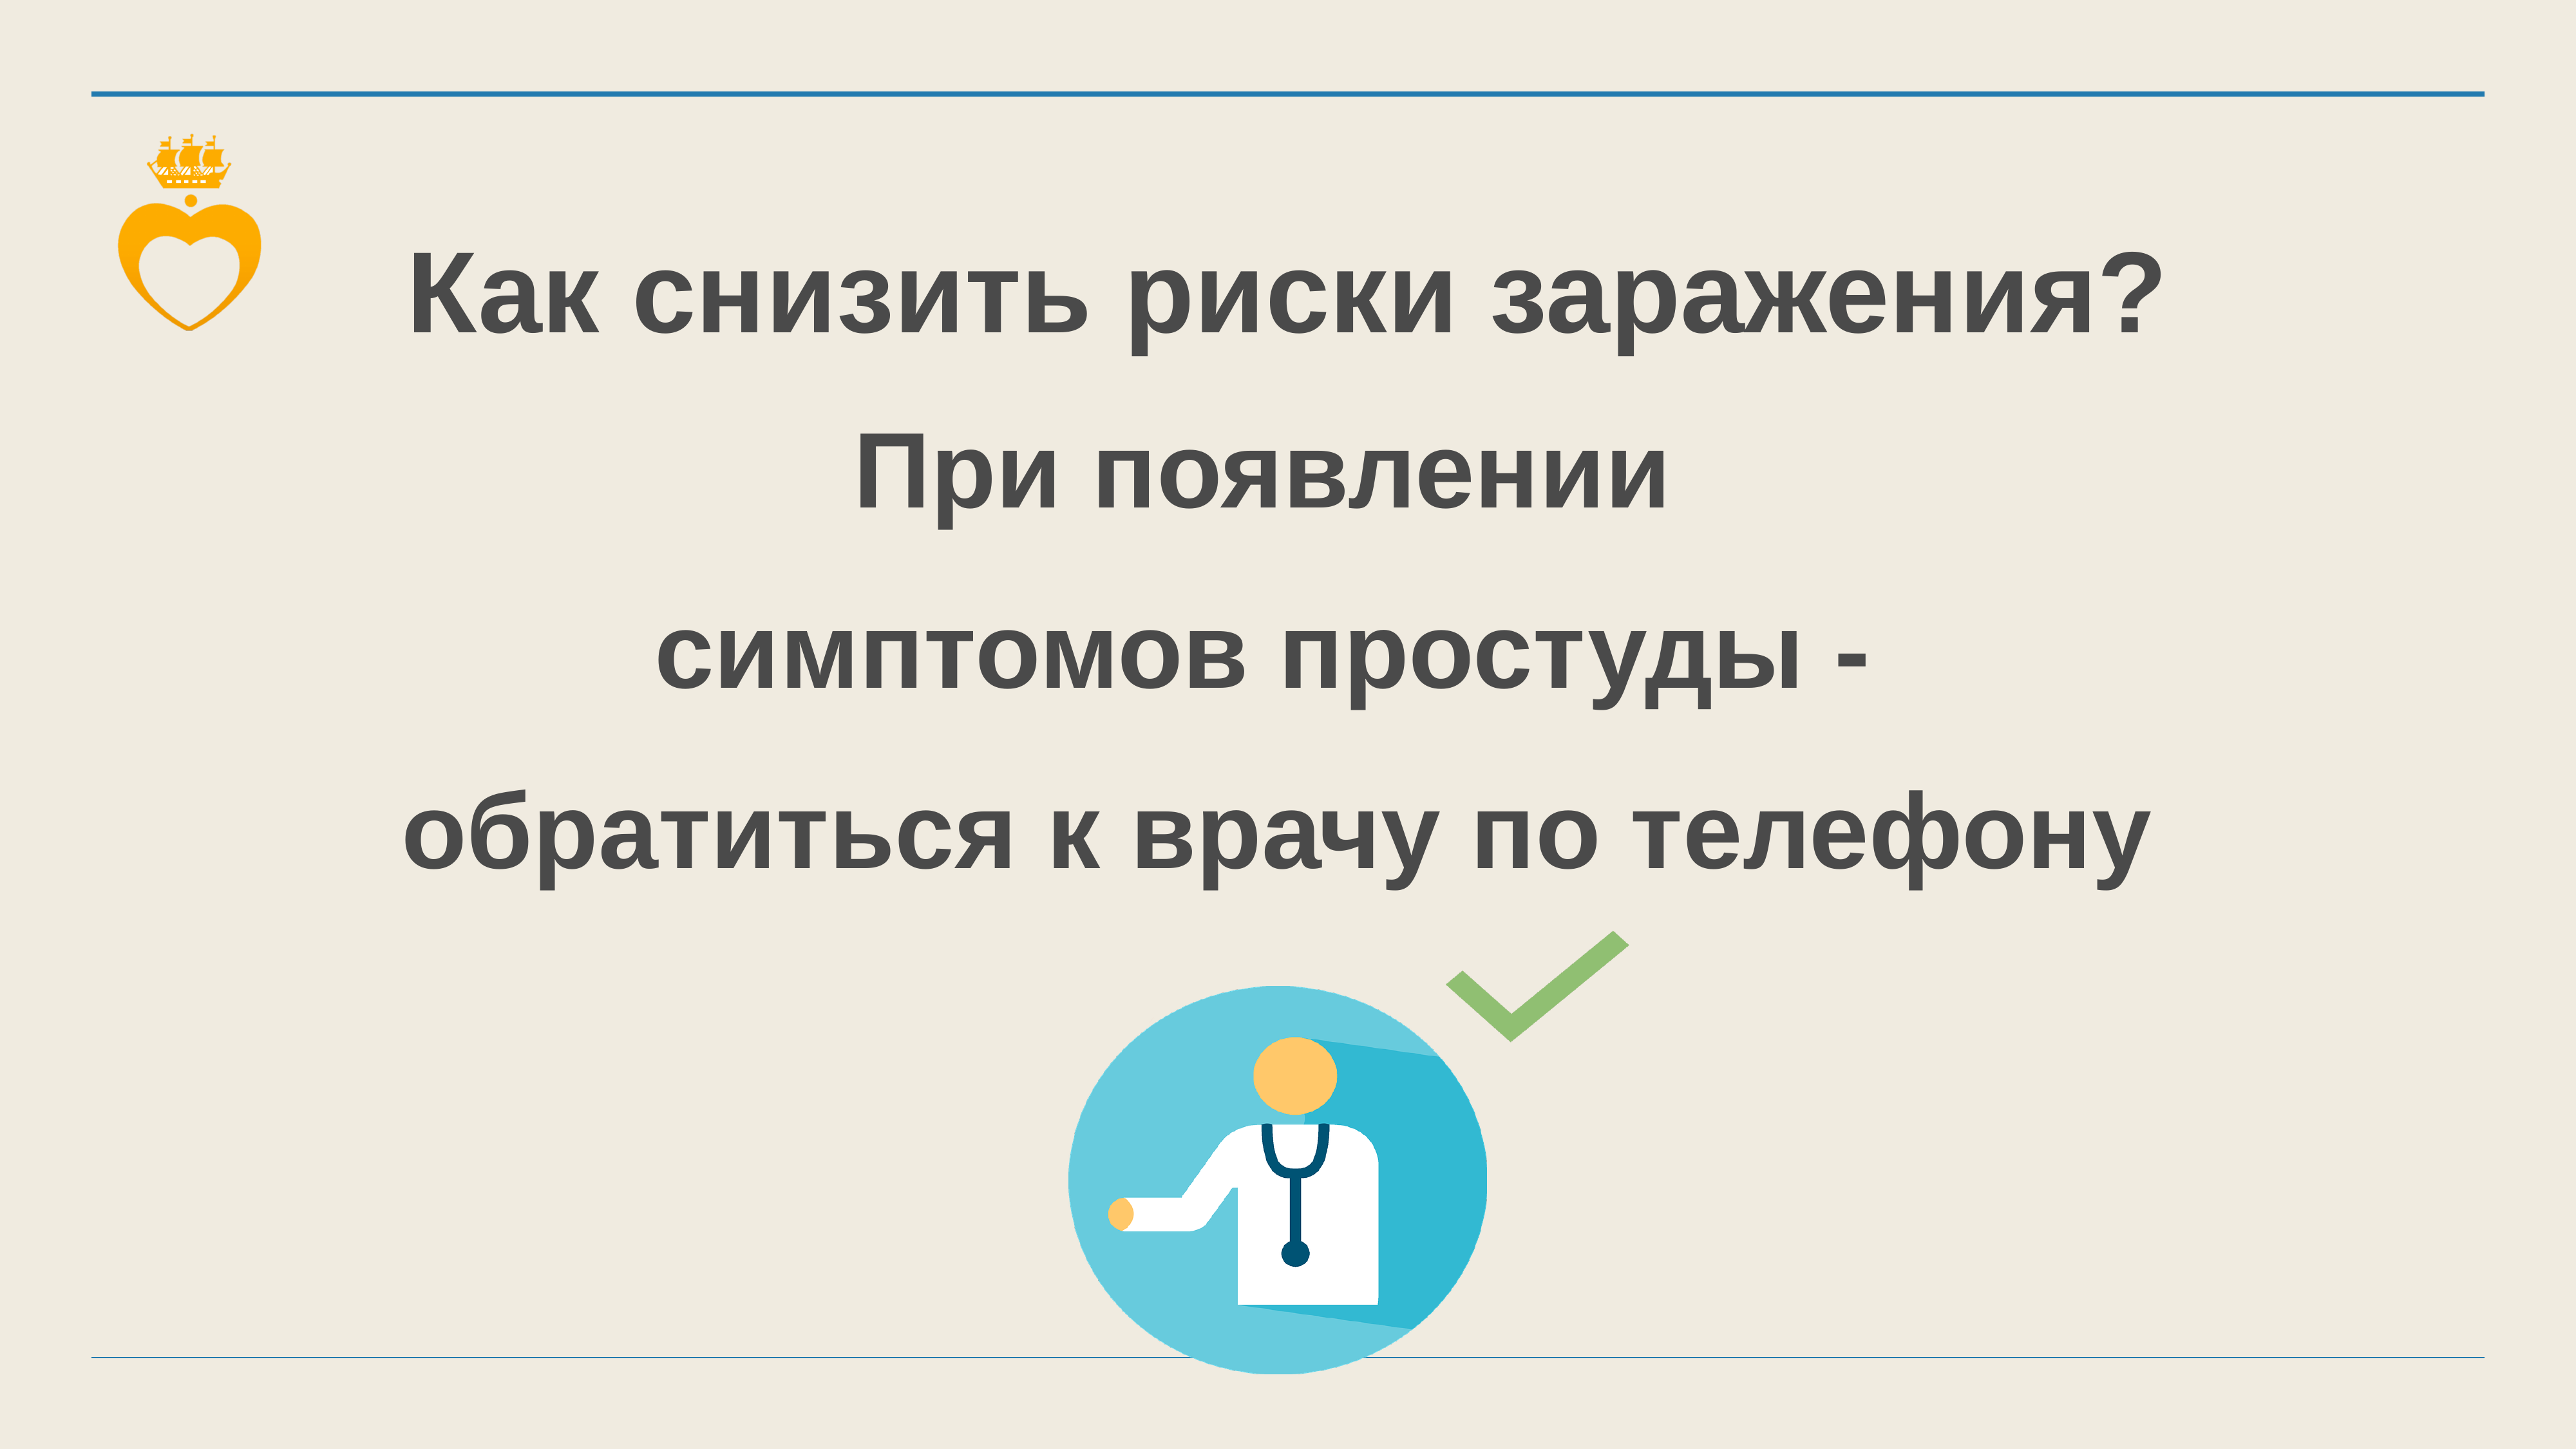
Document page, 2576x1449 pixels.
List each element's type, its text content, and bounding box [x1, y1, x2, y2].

text_box Как снизить риски заражения? [182, 100, 2394, 336]
picture [73, 115, 301, 344]
text_box При появлении симптомов простуды - обратиться к врачу по телефону [52, 375, 2503, 916]
picture [1068, 904, 1633, 1374]
